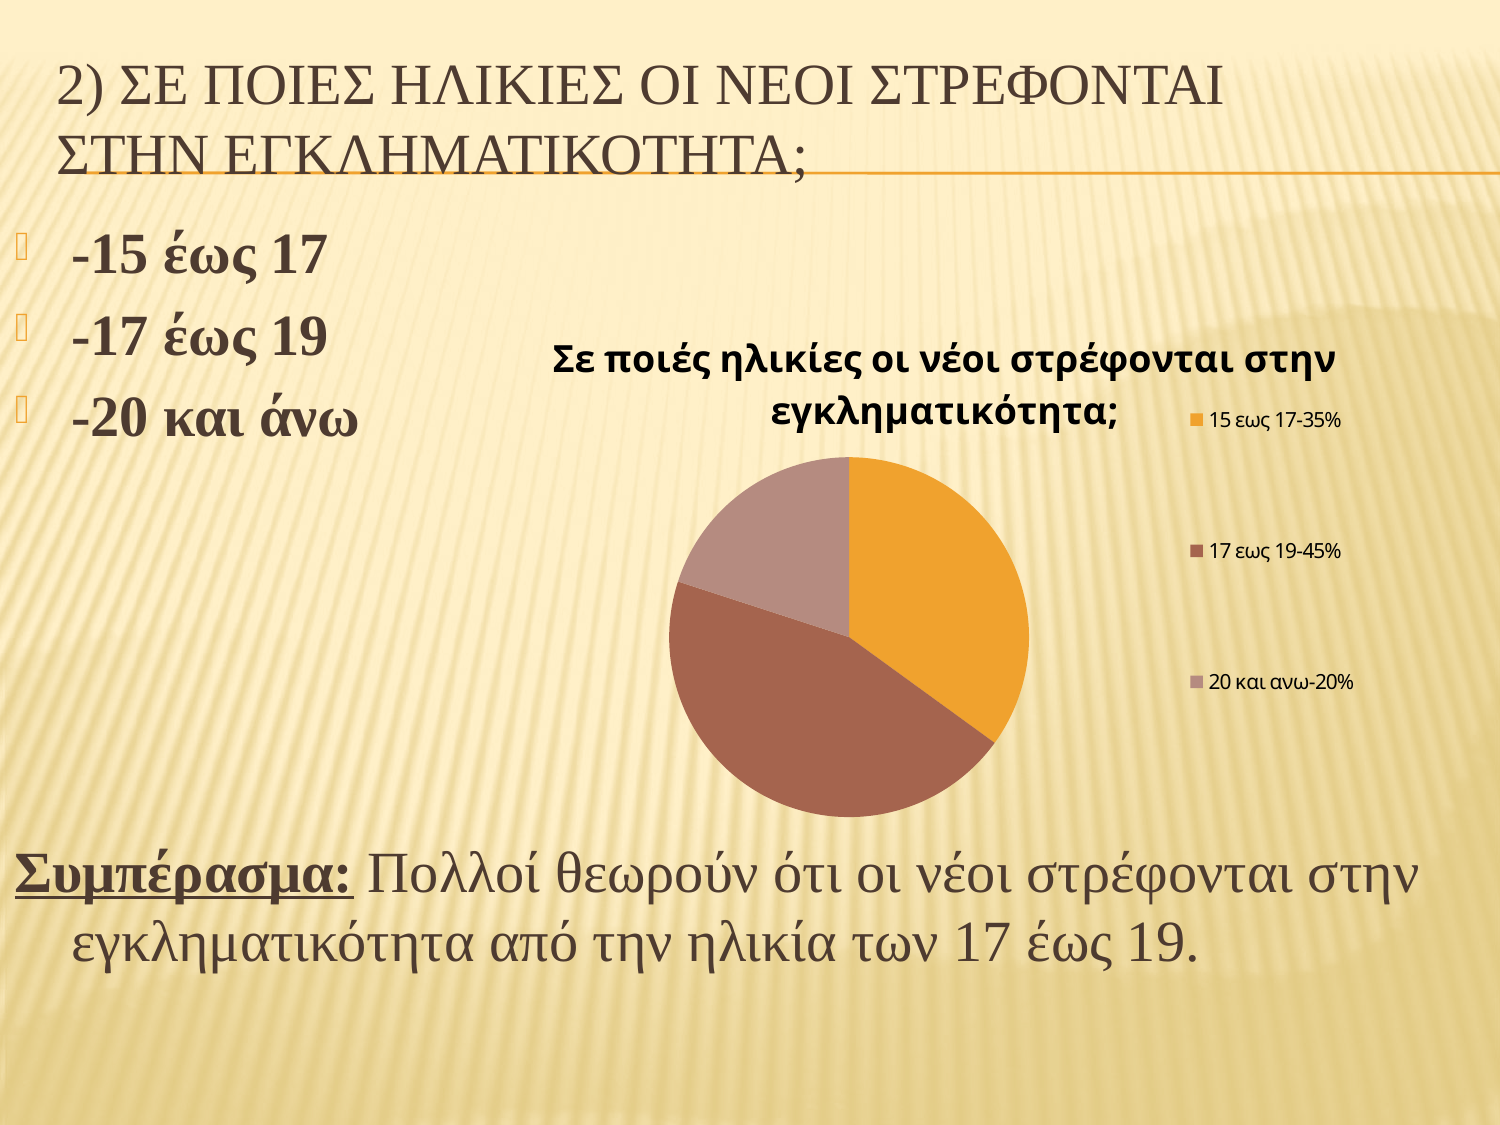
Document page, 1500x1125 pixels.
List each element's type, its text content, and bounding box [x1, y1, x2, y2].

chart [442, 302, 1448, 828]
list -15 έως 17 -17 έως 19 -20 και άνω Συμπέρασμα: Πολλοί θεωρούν ότι οι νέοι στρέφονται στην εγκληματικότητα από την ηλικία των 17 έως 19. [0, 208, 1447, 1125]
title 2) Σε ποιεσ ηλικιεσ οι νεοι στρεφονται στην εγκληματικοτητα; [41, 0, 1392, 208]
